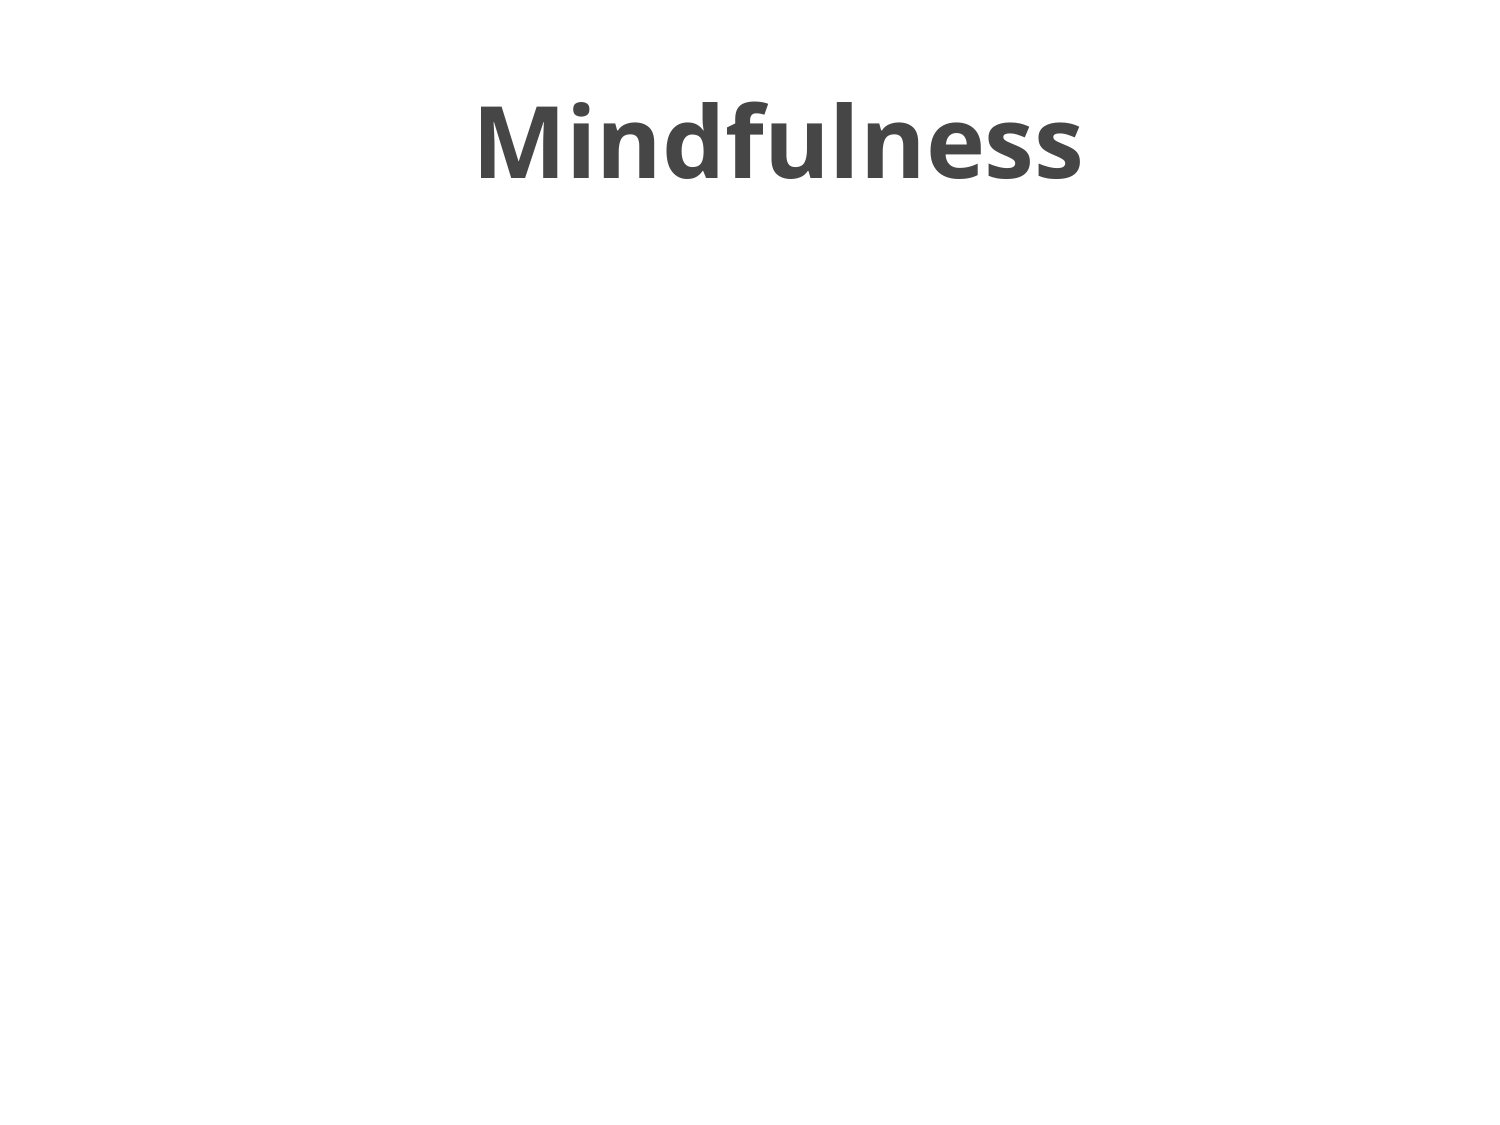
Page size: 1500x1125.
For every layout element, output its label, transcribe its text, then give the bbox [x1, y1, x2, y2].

title Mindfulness [75, 45, 1483, 233]
